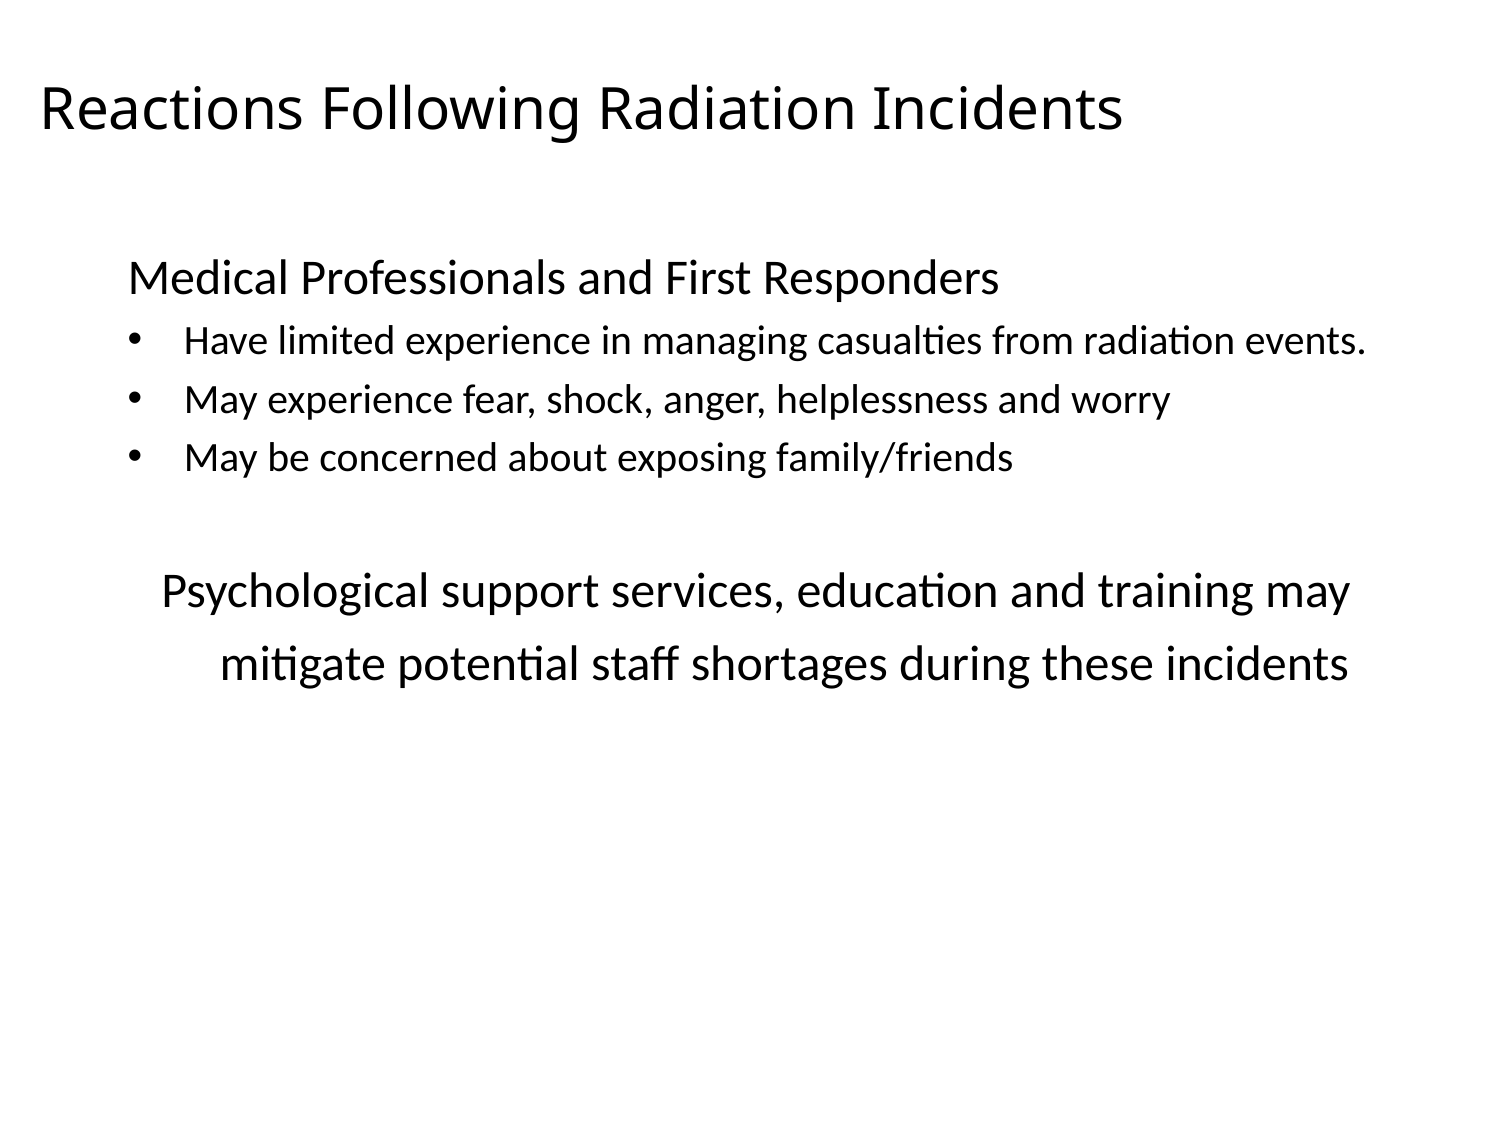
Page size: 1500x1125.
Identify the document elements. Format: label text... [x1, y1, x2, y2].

list Medical Professionals and First Responders Have limited experience in managing casualties from radiation events. May experience fear, shock, anger, helplessness and worry May be concerned about exposing family/friends Psychological support services, education and training may mitigate potential staff shortages during these incidents [112, 237, 1400, 863]
title Reactions Following Radiation Incidents [24, 12, 1413, 200]
